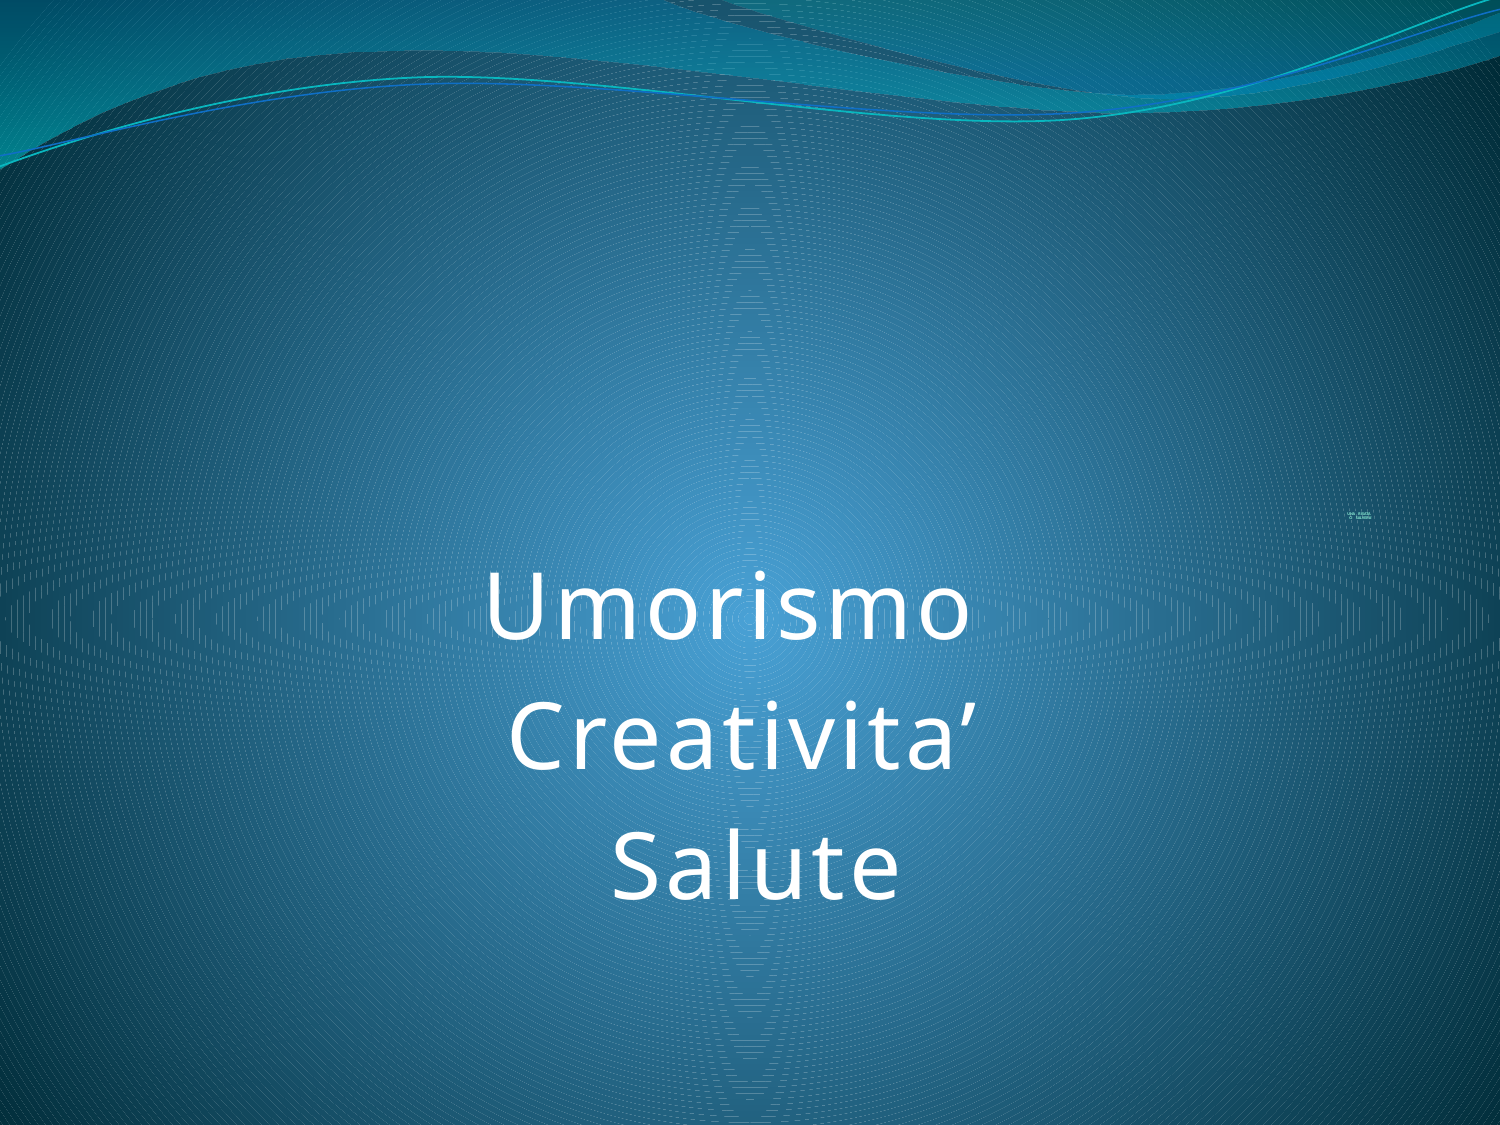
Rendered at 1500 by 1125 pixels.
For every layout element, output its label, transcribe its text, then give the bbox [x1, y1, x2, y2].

subtitle Umorismo Creativita’ Salute [117, 539, 1406, 926]
title UNA RISATA CI SALVERA’ [87, 105, 1376, 525]
